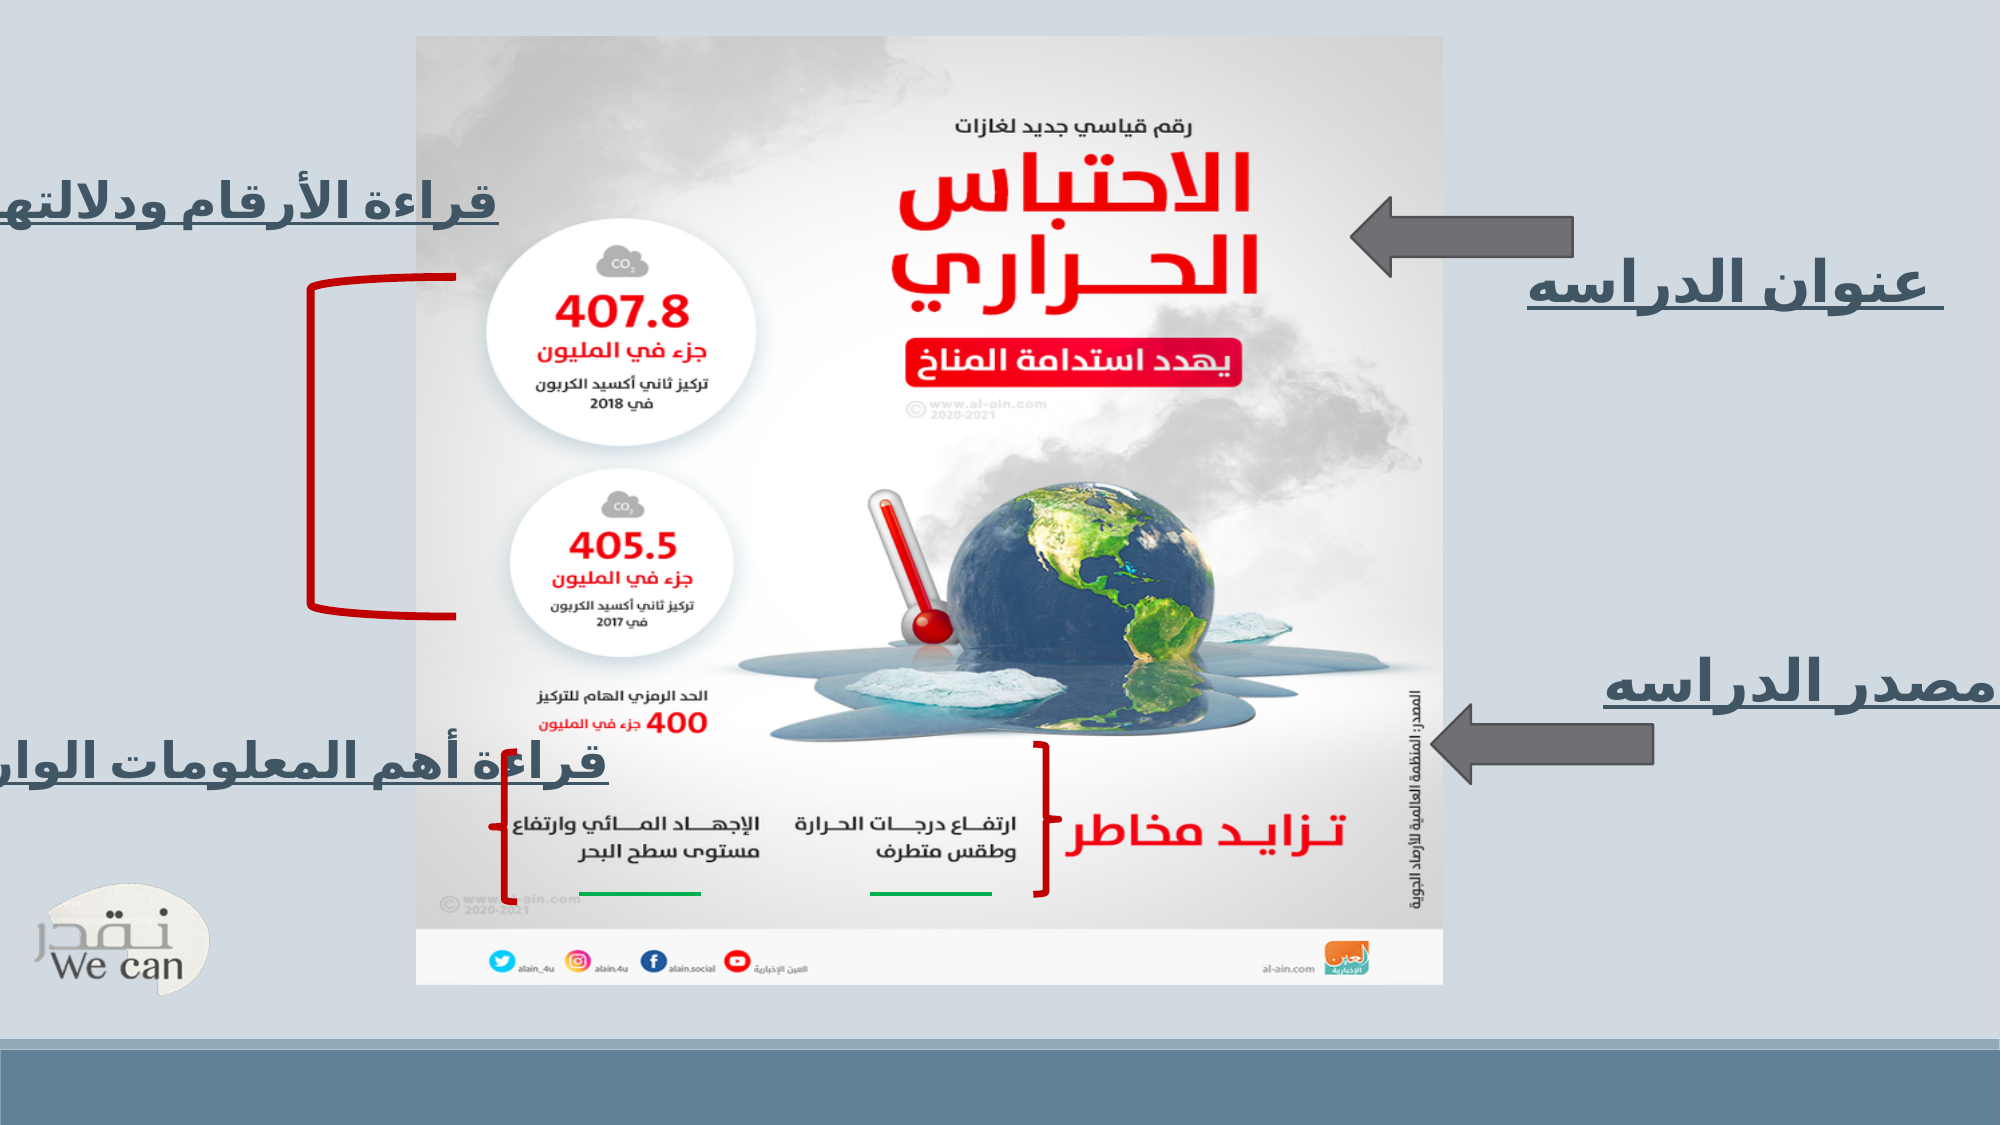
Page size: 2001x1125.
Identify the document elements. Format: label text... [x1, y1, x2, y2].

picture [2, 759, 287, 1044]
text_box [309, 276, 412, 618]
text_box [1451, 215, 1574, 259]
text_box مصدر الدراسه [1588, 635, 2000, 721]
text_box [1451, 703, 1655, 786]
text_box قراءة أهم المعلومات الوارده [0, 721, 412, 797]
text_box عنوان الدراسه [1511, 237, 1960, 322]
text_box قراءة الأرقام ودلالتها [0, 161, 412, 236]
picture [415, 35, 1443, 986]
